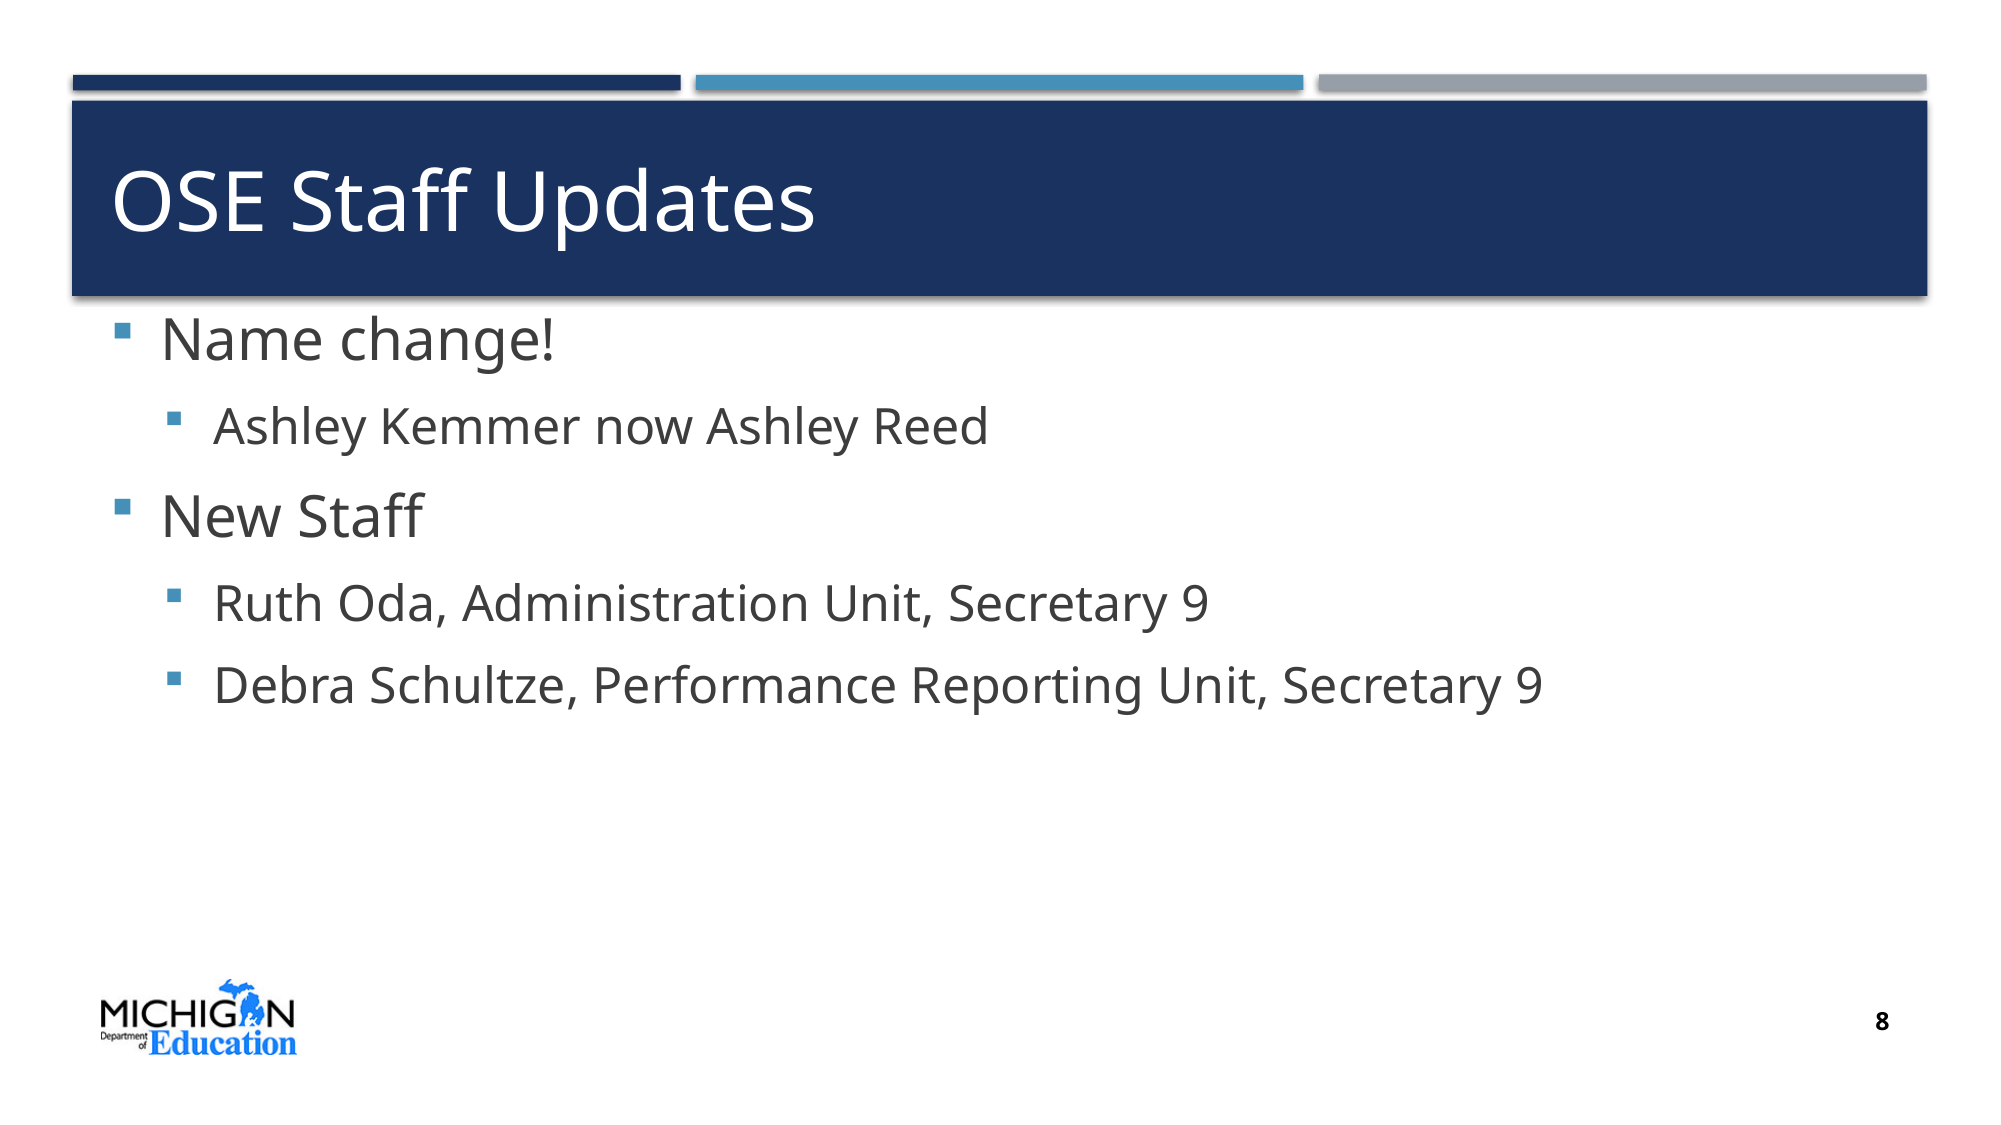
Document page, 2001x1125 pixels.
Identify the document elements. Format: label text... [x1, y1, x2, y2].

picture [101, 979, 297, 1055]
title OSE Staff Updates [95, 115, 1905, 282]
slide_number 8 [1732, 992, 1905, 1053]
list Name change! Ashley Kemmer now Ashley Reed New Staff Ruth Oda, Administration Unit, Secretary 9 Debra Schultze, Performance Reporting Unit, Secretary 9 [95, 294, 1905, 962]
